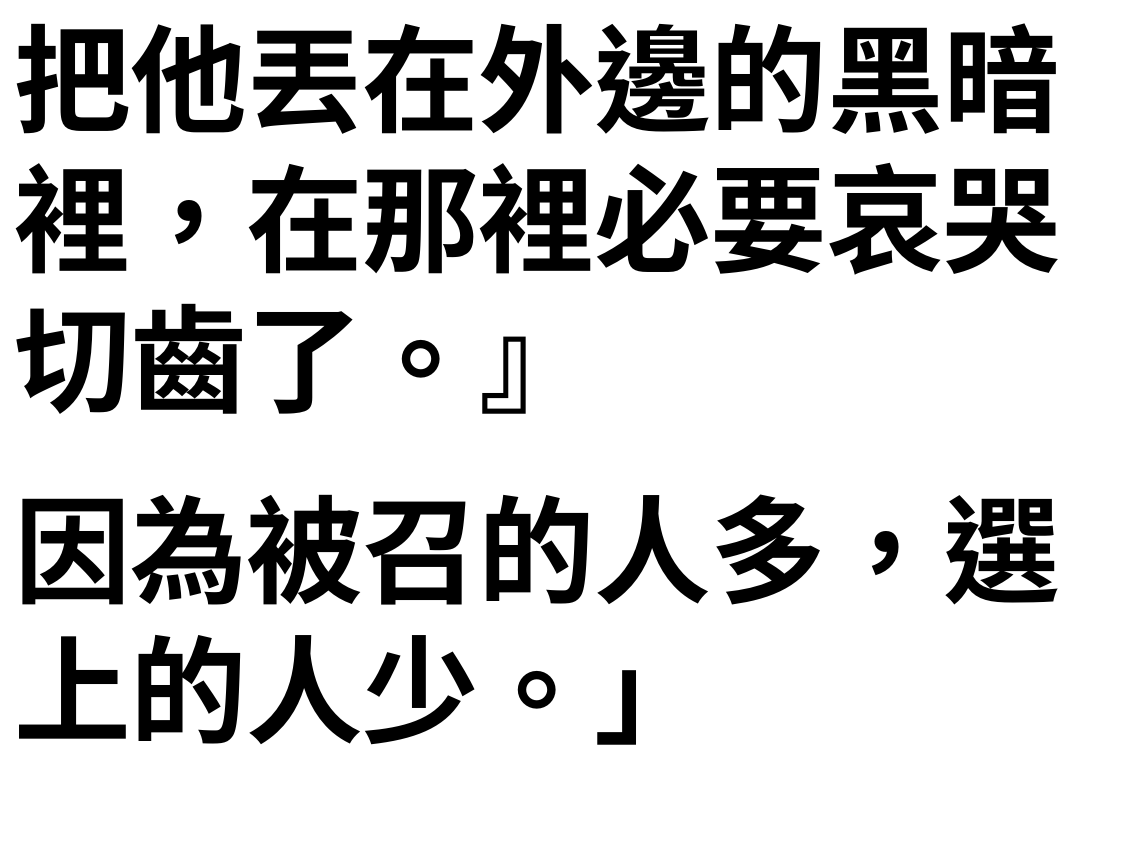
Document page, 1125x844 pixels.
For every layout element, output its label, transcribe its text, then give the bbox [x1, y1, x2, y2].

text_box 把他丟在外邊的黑暗裡，在那裡必要哀哭切齒了。』 因為被召的人多，選上的人少。」 [0, 0, 1125, 765]
